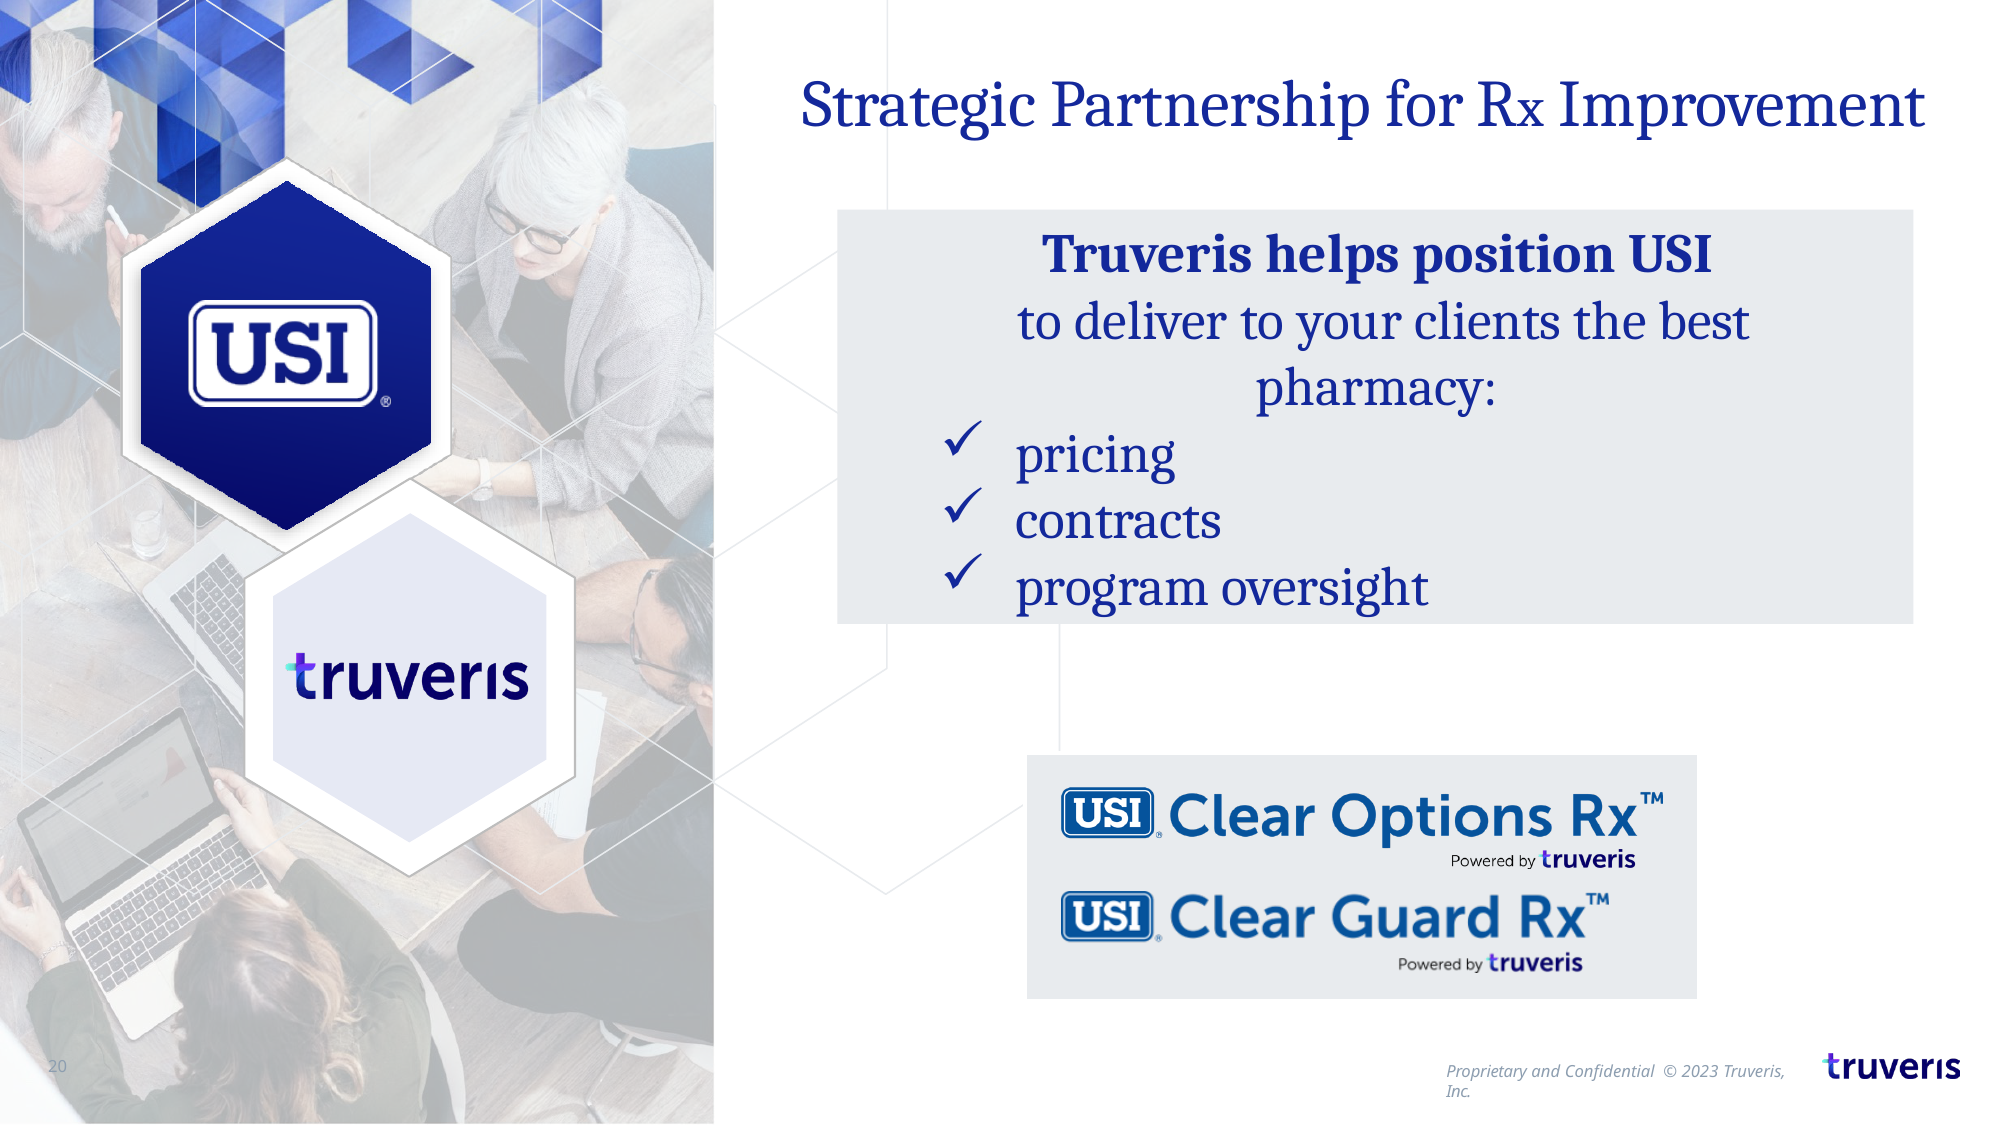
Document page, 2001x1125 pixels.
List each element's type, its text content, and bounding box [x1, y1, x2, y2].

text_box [114, 156, 576, 878]
picture [1821, 1053, 1961, 1080]
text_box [1024, 752, 1700, 1001]
footer Proprietary and Confidential © 2023 Truveris, Inc. [1443, 1060, 1801, 1125]
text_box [0, 0, 1060, 1125]
text_box Truveris helps position USI to deliver to your clients the best pharmacy: pricing contracts program oversight [1063, 209, 1914, 624]
title Strategic Partnership for Rx Improvement [1060, 0, 1960, 140]
